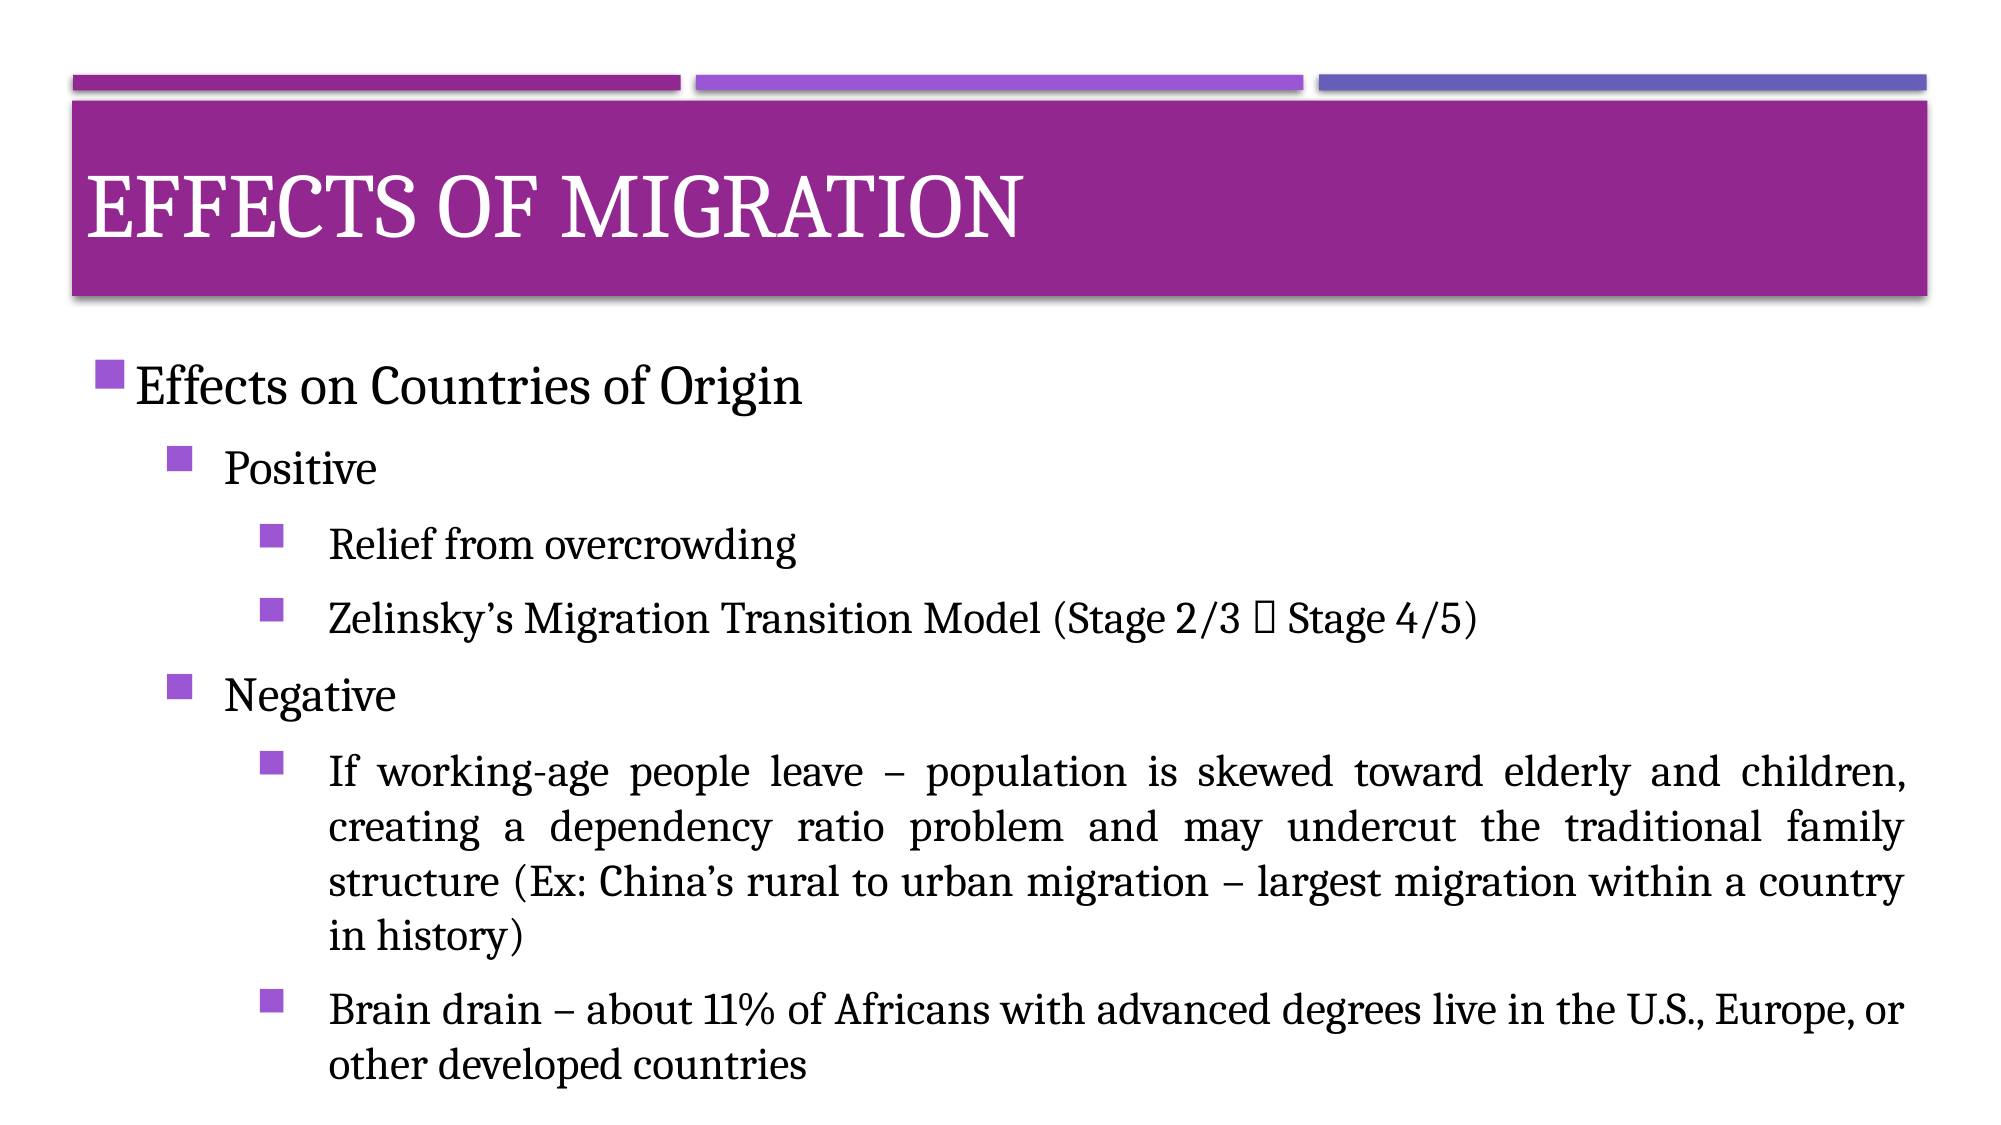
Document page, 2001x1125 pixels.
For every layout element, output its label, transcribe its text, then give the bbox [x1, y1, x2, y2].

title Effects of migration [70, 117, 1954, 284]
list Effects on Countries of Origin Positive Relief from overcrowding Zelinsky’s Migration Transition Model (Stage 2/3  Stage 4/5) Negative If working-age people leave – population is skewed toward elderly and children, creating a dependency ratio problem and may undercut the traditional family structure (Ex: China’s rural to urban migration – largest migration within a country in history) Brain drain – about 11% of Africans with advanced degrees live in the U.S., Europe, or other developed countries [75, 340, 1922, 1097]
